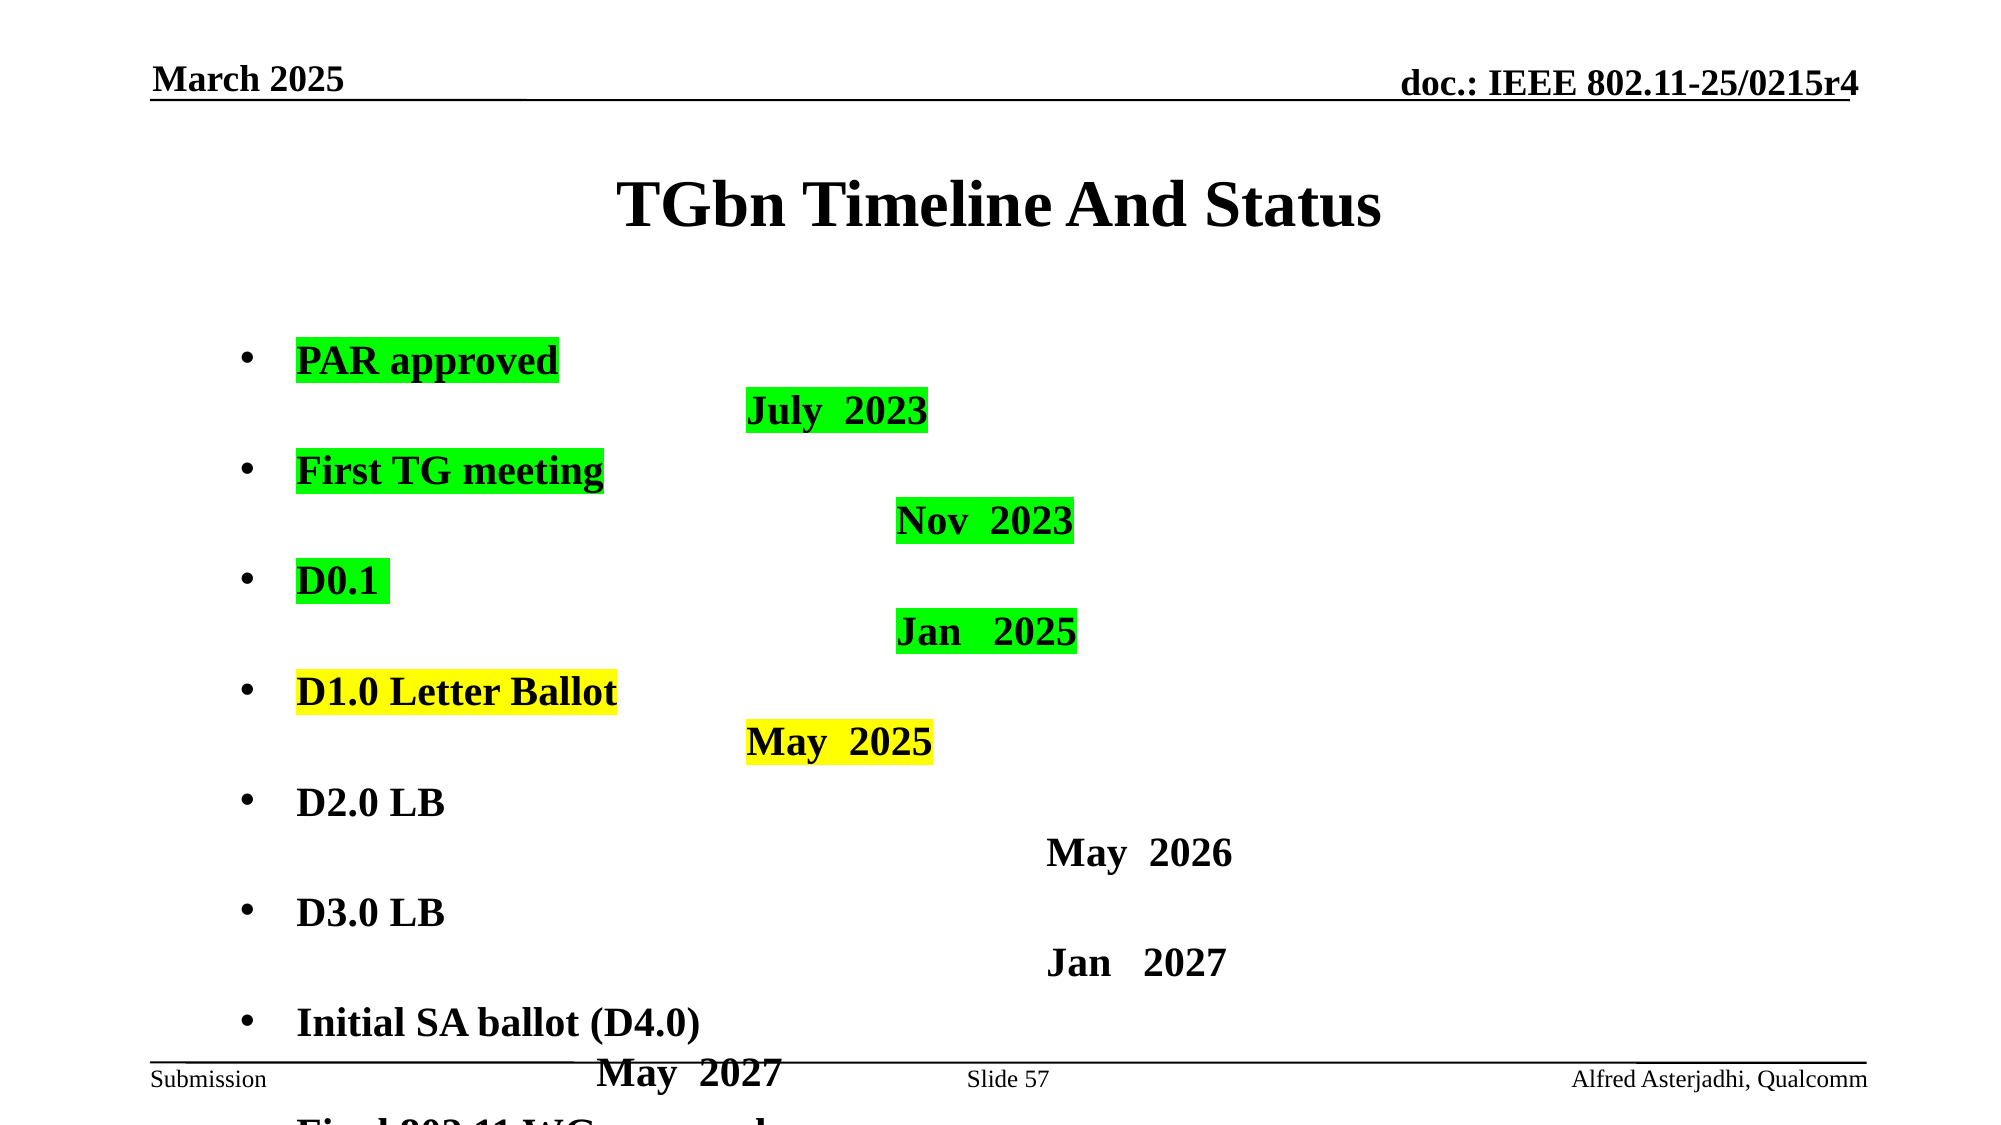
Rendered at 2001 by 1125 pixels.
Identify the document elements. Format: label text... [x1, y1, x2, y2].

slide_number Slide 57 [950, 1061, 1067, 1123]
list PAR approved July 2023 First TG meeting Nov 2023 D0.1 Jan 2025 D1.0 Letter Ballot May 2025 D2.0 LB May 2026 D3.0 LB Jan 2027 Initial SA ballot (D4.0) May 2027 Final 802.11 WG approval Mar 2028 802 EC approval Mar 2028 RevCom and SASB approval May 2028 [149, 324, 1850, 1000]
title TGbn Timeline And Status [149, 112, 1850, 288]
footer Alfred Asterjadhi, Qualcomm [1171, 1061, 1869, 1093]
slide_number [152, 54, 563, 100]
